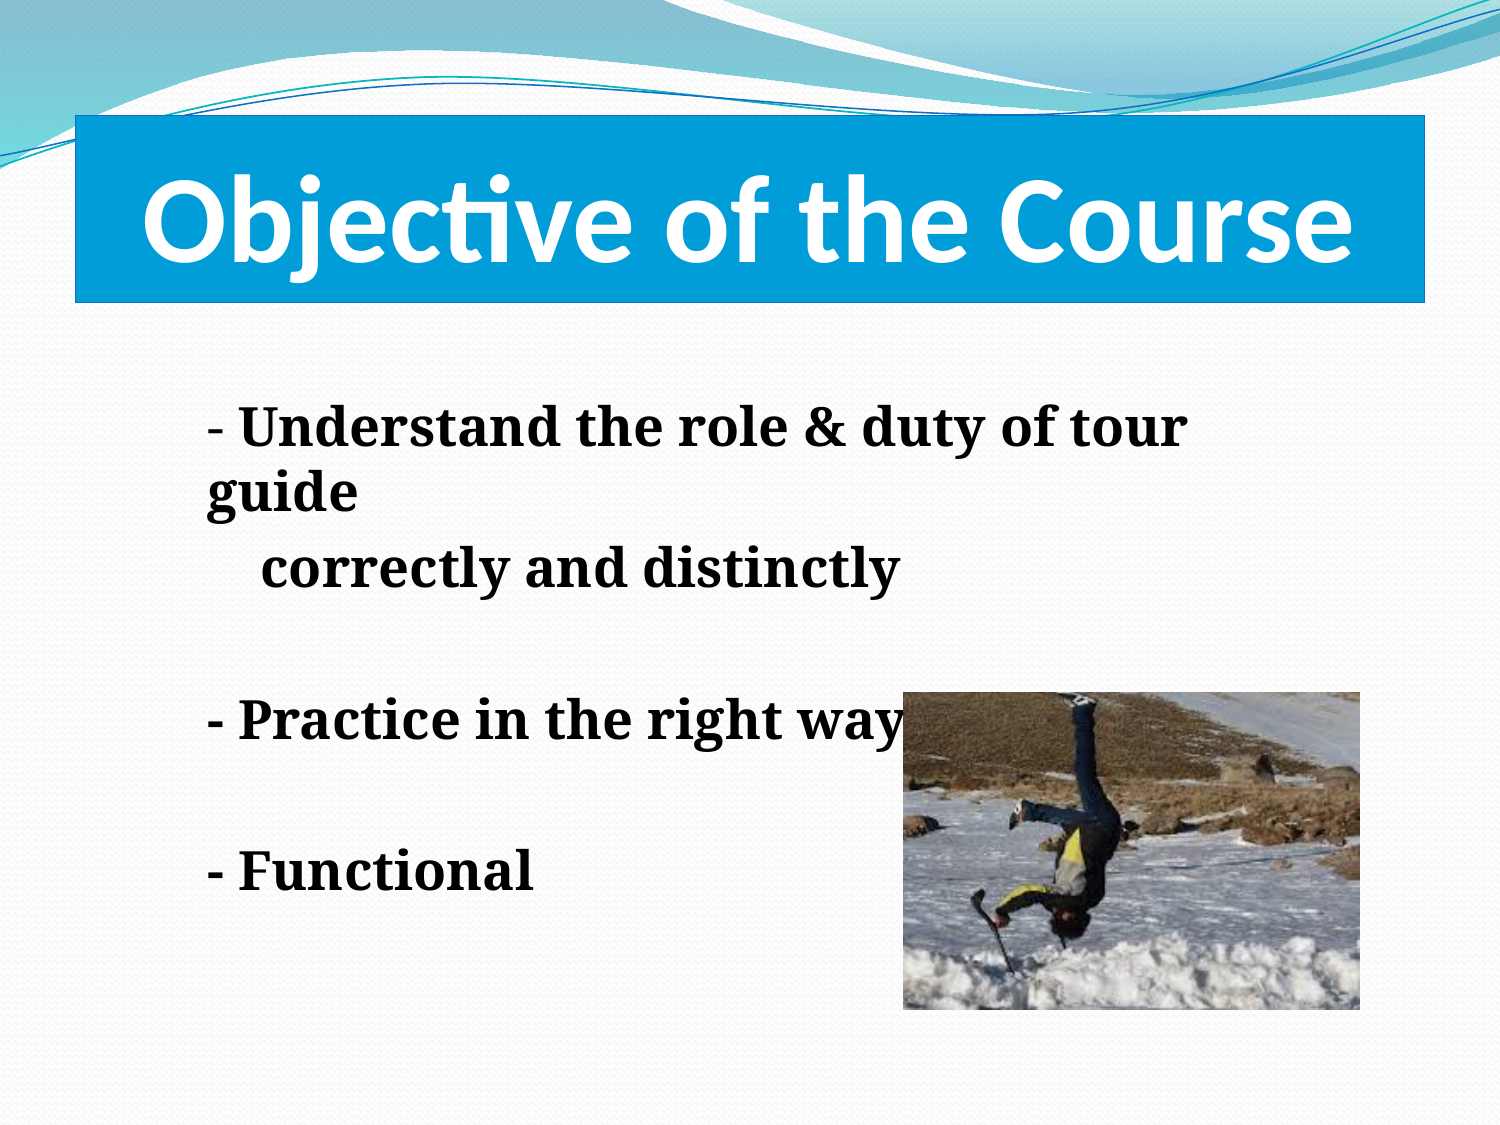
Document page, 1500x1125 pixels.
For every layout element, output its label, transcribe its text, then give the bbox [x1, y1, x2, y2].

title Objective of the Course [75, 115, 1425, 303]
picture [903, 692, 1360, 1010]
list - Understand the role & duty of tour guide correctly and distinctly - Practice in the right way - Functional [147, 385, 1365, 1050]
